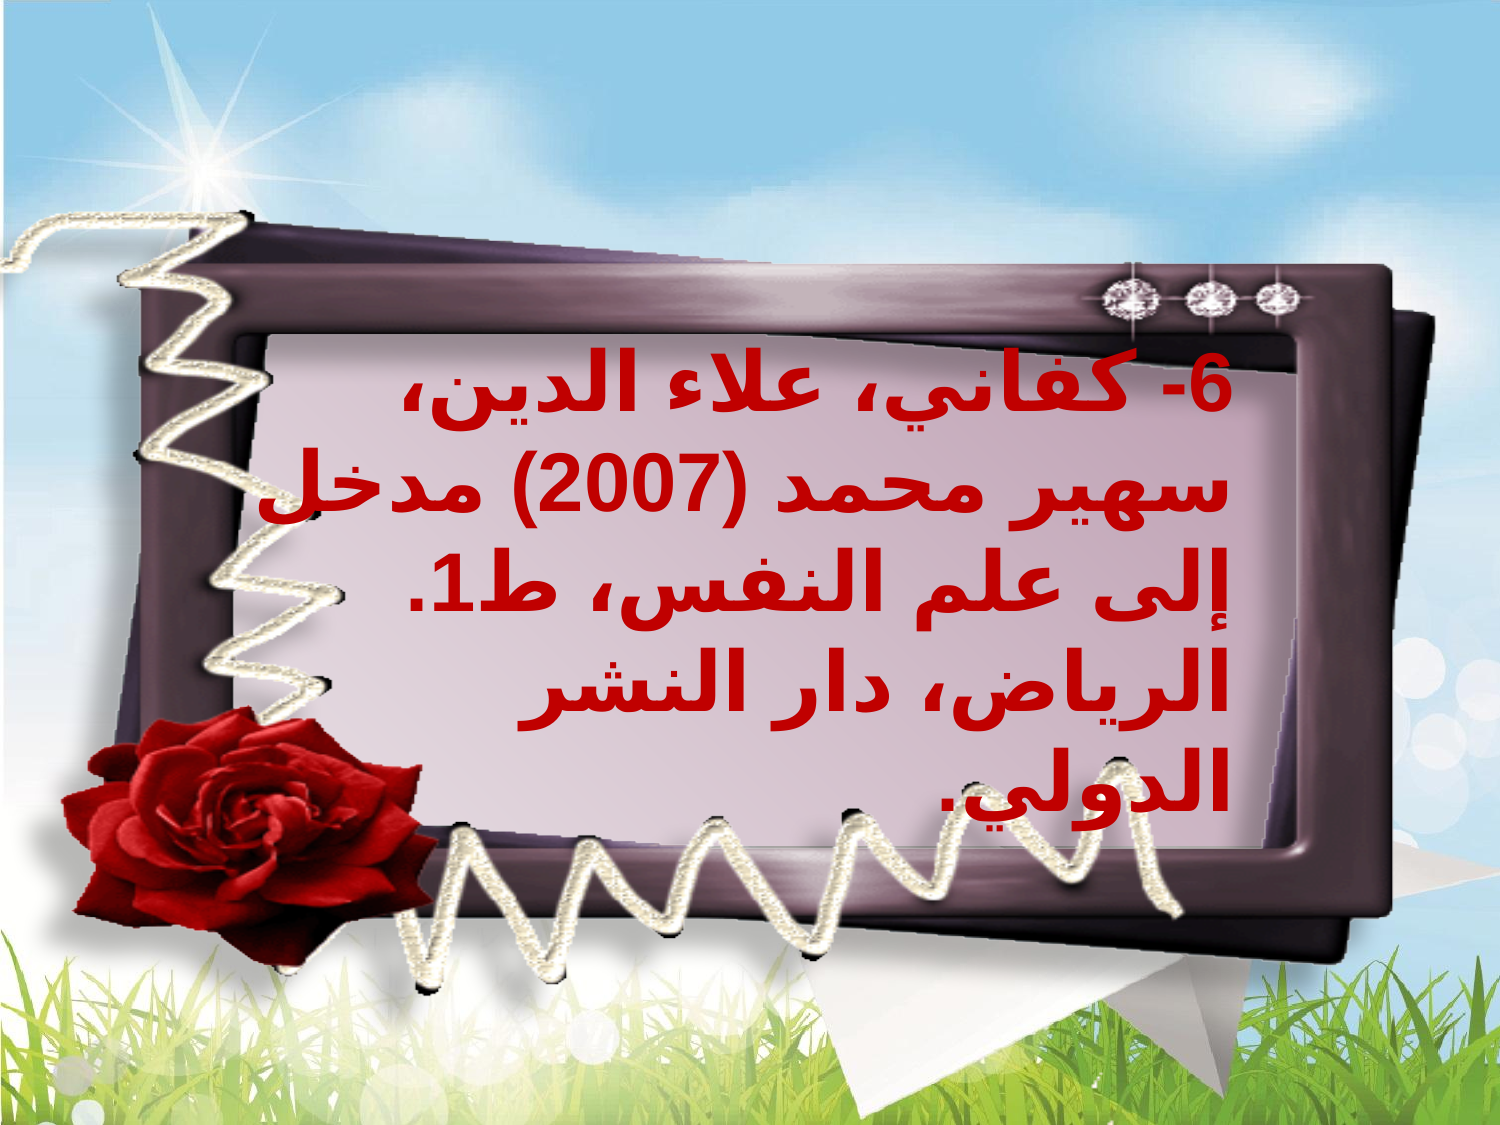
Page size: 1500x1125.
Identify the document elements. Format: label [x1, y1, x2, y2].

text_box [0, 99, 1463, 1125]
picture [0, 0, 1500, 1125]
